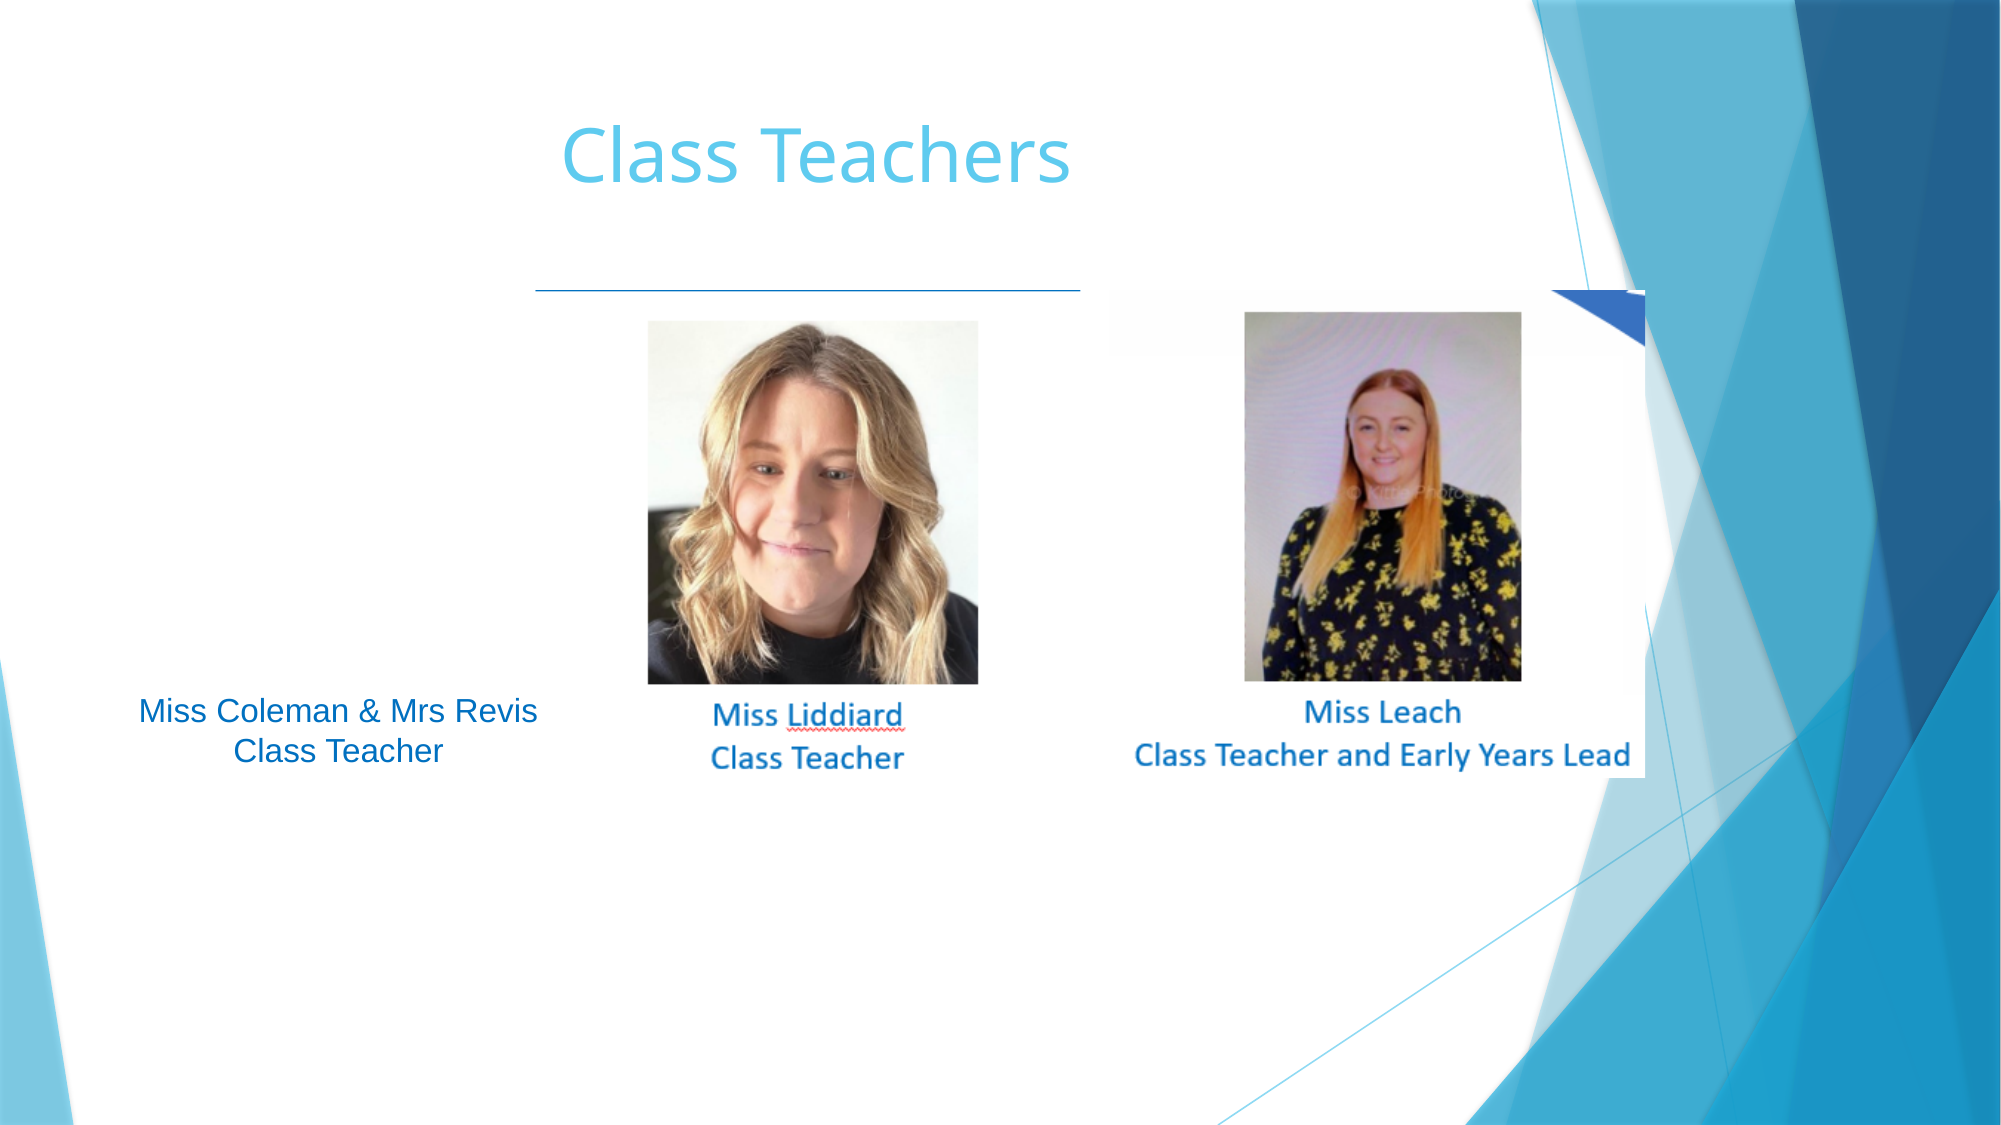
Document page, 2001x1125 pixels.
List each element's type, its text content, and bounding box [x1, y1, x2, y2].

title Class Teachers [111, 99, 1522, 317]
text_box Miss Coleman & Mrs Revis Class Teacher [123, 681, 473, 777]
picture [478, 289, 1646, 778]
